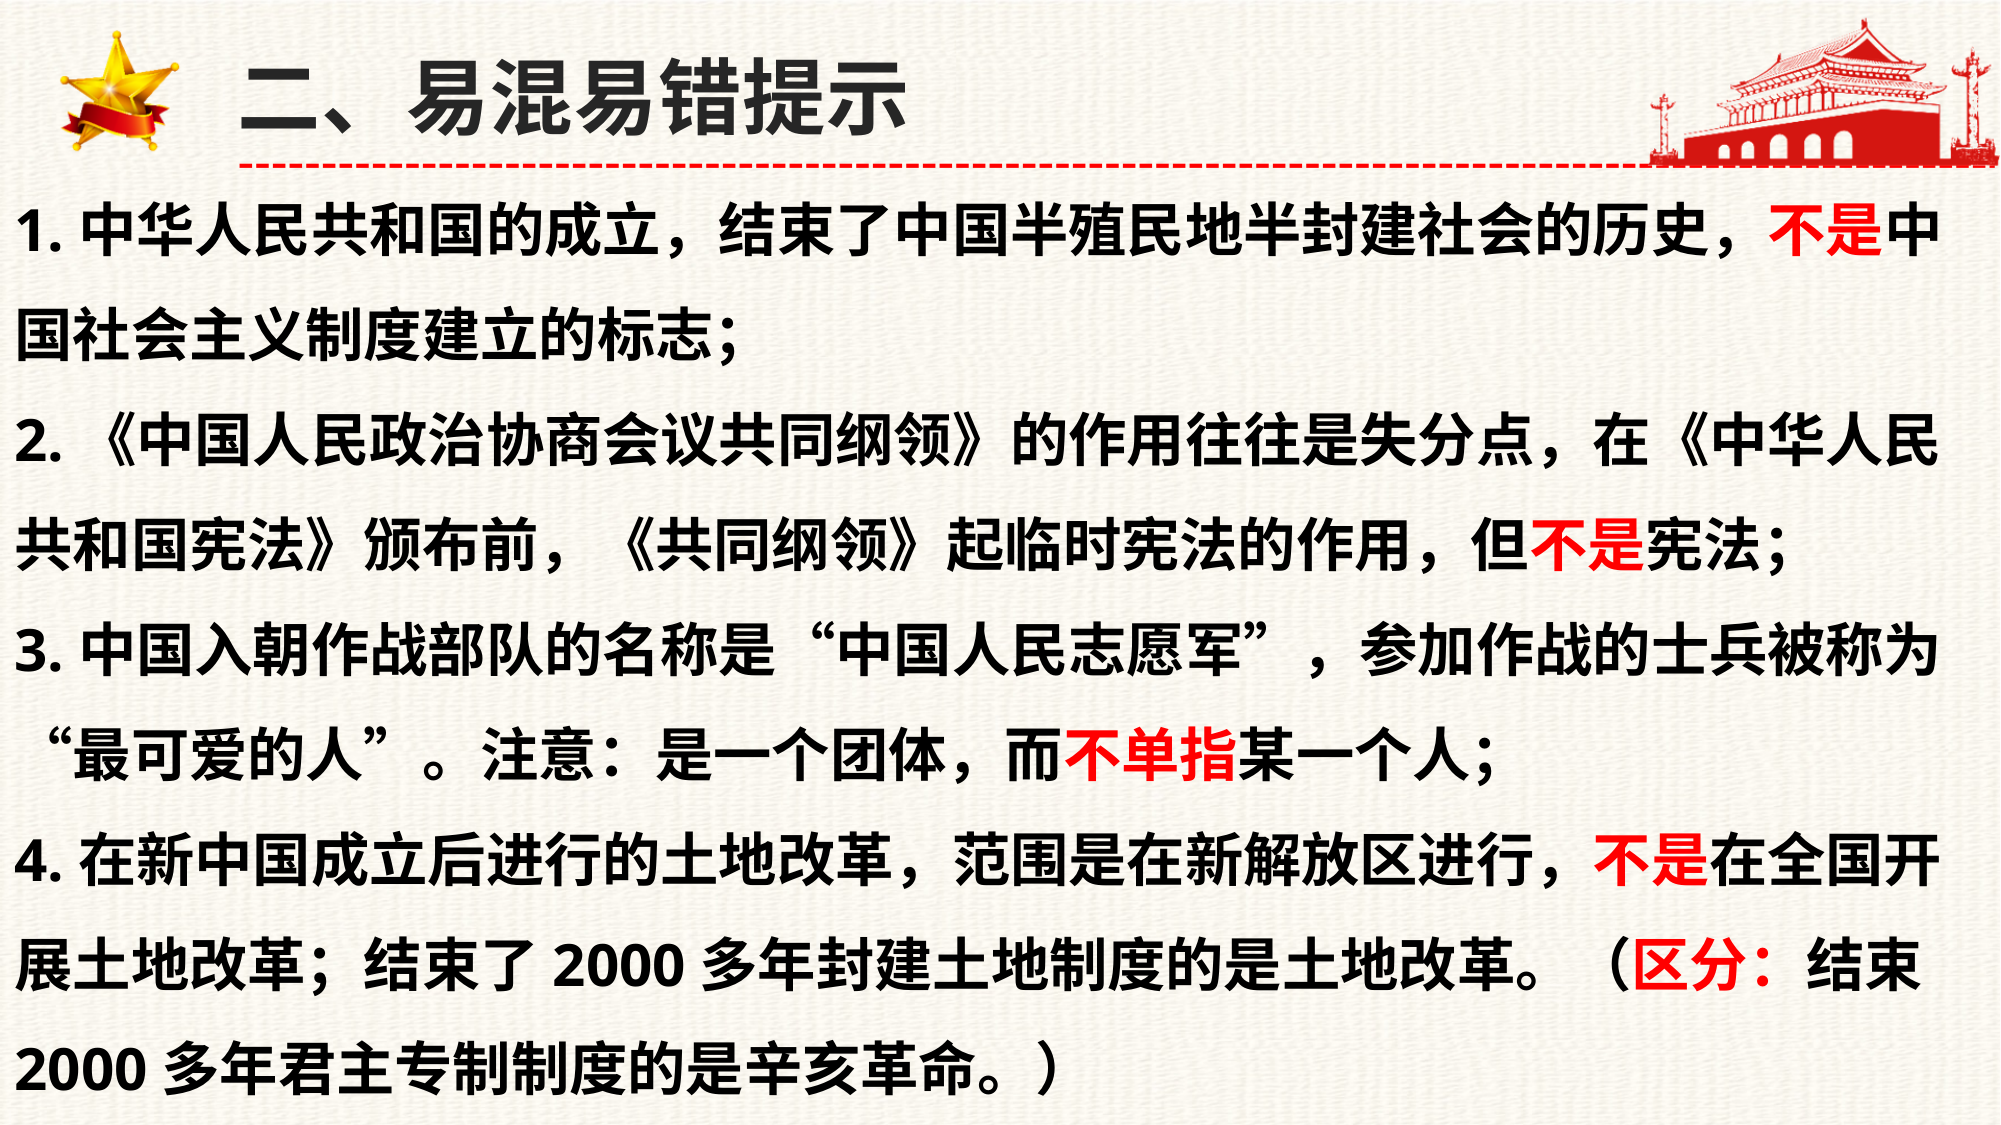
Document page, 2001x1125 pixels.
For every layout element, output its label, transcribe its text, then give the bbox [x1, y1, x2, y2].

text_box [0, 0, 2000, 192]
text_box 1.中华人民共和国的成立，结束了中国半殖民地半封建社会的历史，不是中国社会主义制度建立的标志； 2.《中国人民政治协商会议共同纲领》的作用往往是失分点，在《中华人民共和国宪法》颁布前，《共同纲领》起临时宪法的作用，但不是宪法； 3.中国入朝作战部队的名称是“中国人民志愿军”，参加作战的士兵被称为“最可爱的人”。注意：是一个团体，而不单指某一个人； 4.在新中国成立后进行的土地改革，范围是在新解放区进行，不是在全国开展土地改革；结束了2000多年封建土地制度的是土地改革。（区分：结束2000多年君主专制制度的是辛亥革命。） [0, 192, 2000, 1110]
picture [0, 0, 2001, 1125]
